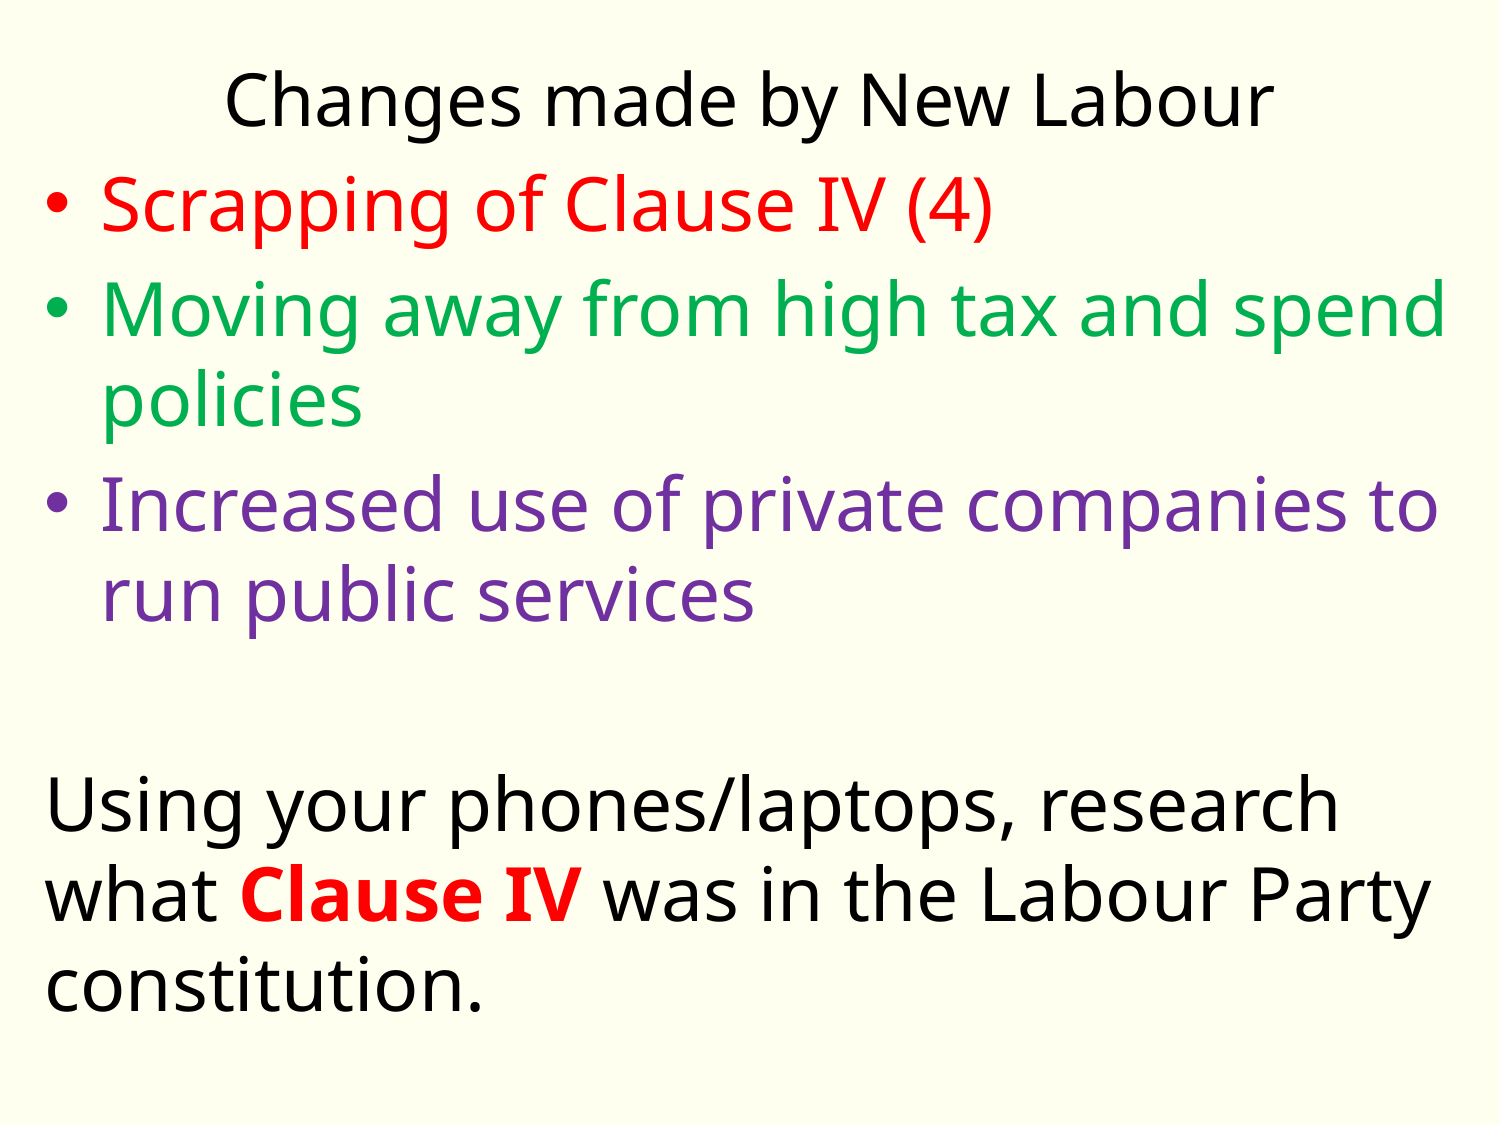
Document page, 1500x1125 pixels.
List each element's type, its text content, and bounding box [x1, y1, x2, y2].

list Scrapping of Clause IV (4) Moving away from high tax and spend policies Increased use of private companies to run public services Using your phones/laptops, research what Clause IV was in the Labour Party constitution. [29, 149, 1469, 710]
title Changes made by New Labour [75, 45, 1425, 149]
